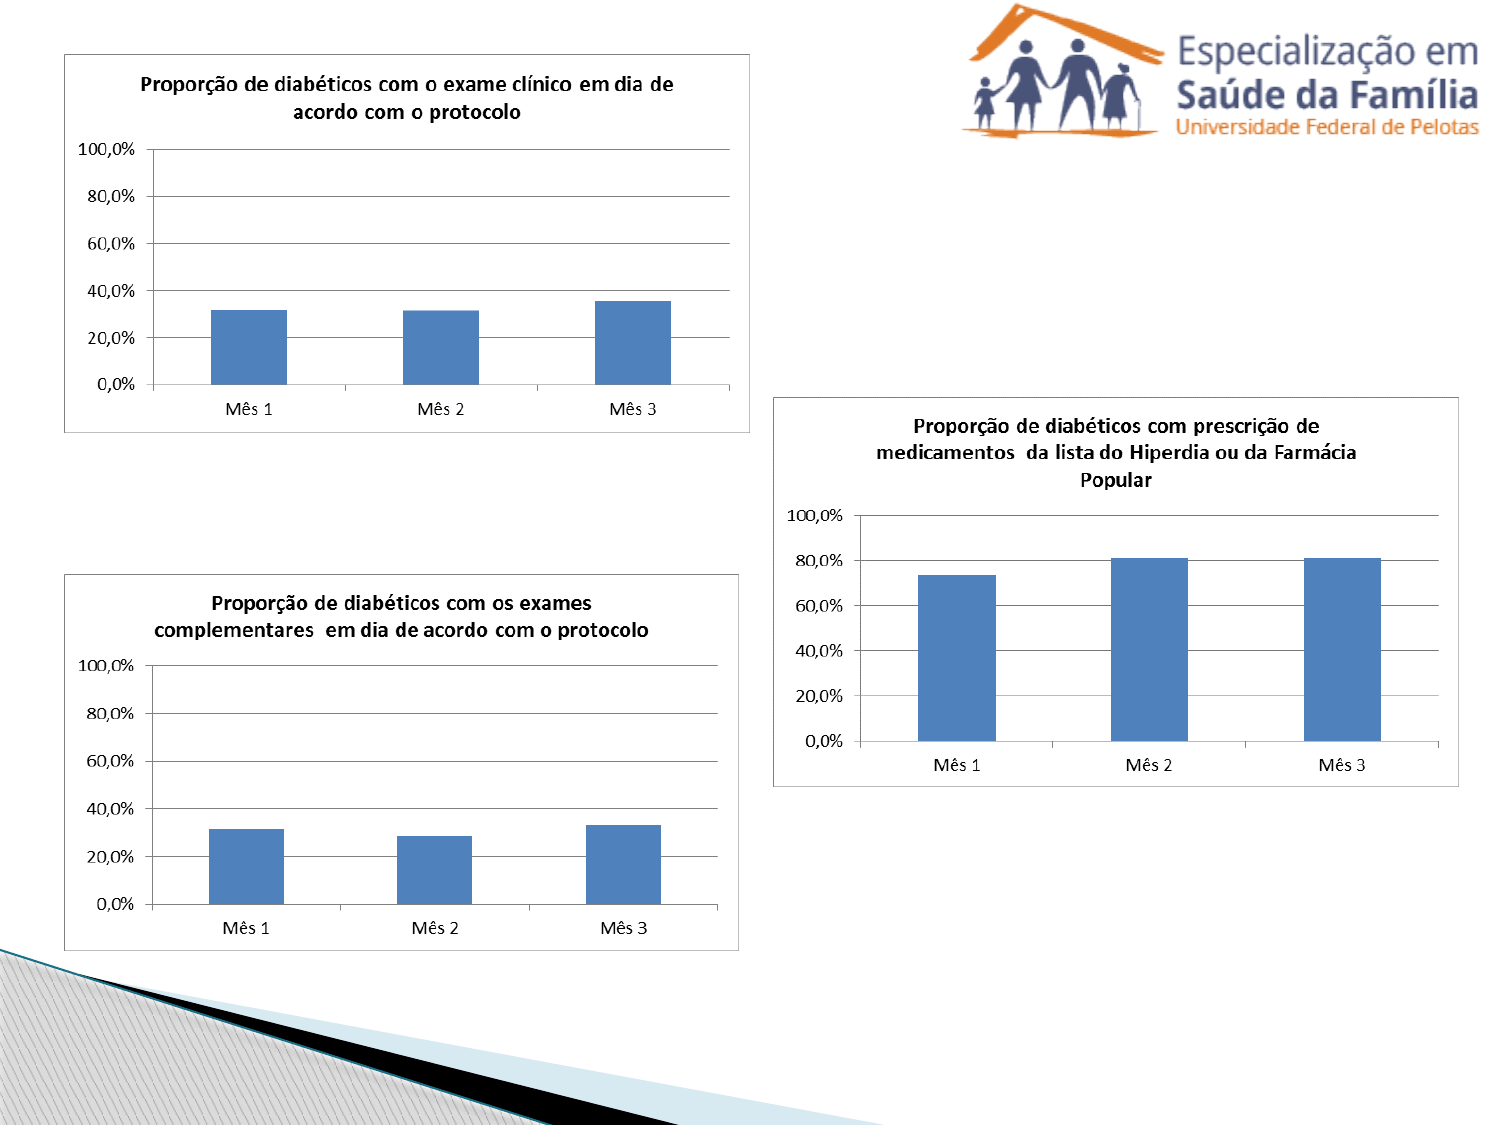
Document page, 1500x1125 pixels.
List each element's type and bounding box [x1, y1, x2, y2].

picture [64, 573, 739, 951]
picture [949, 0, 1500, 150]
picture [64, 54, 751, 433]
picture [773, 396, 1459, 788]
